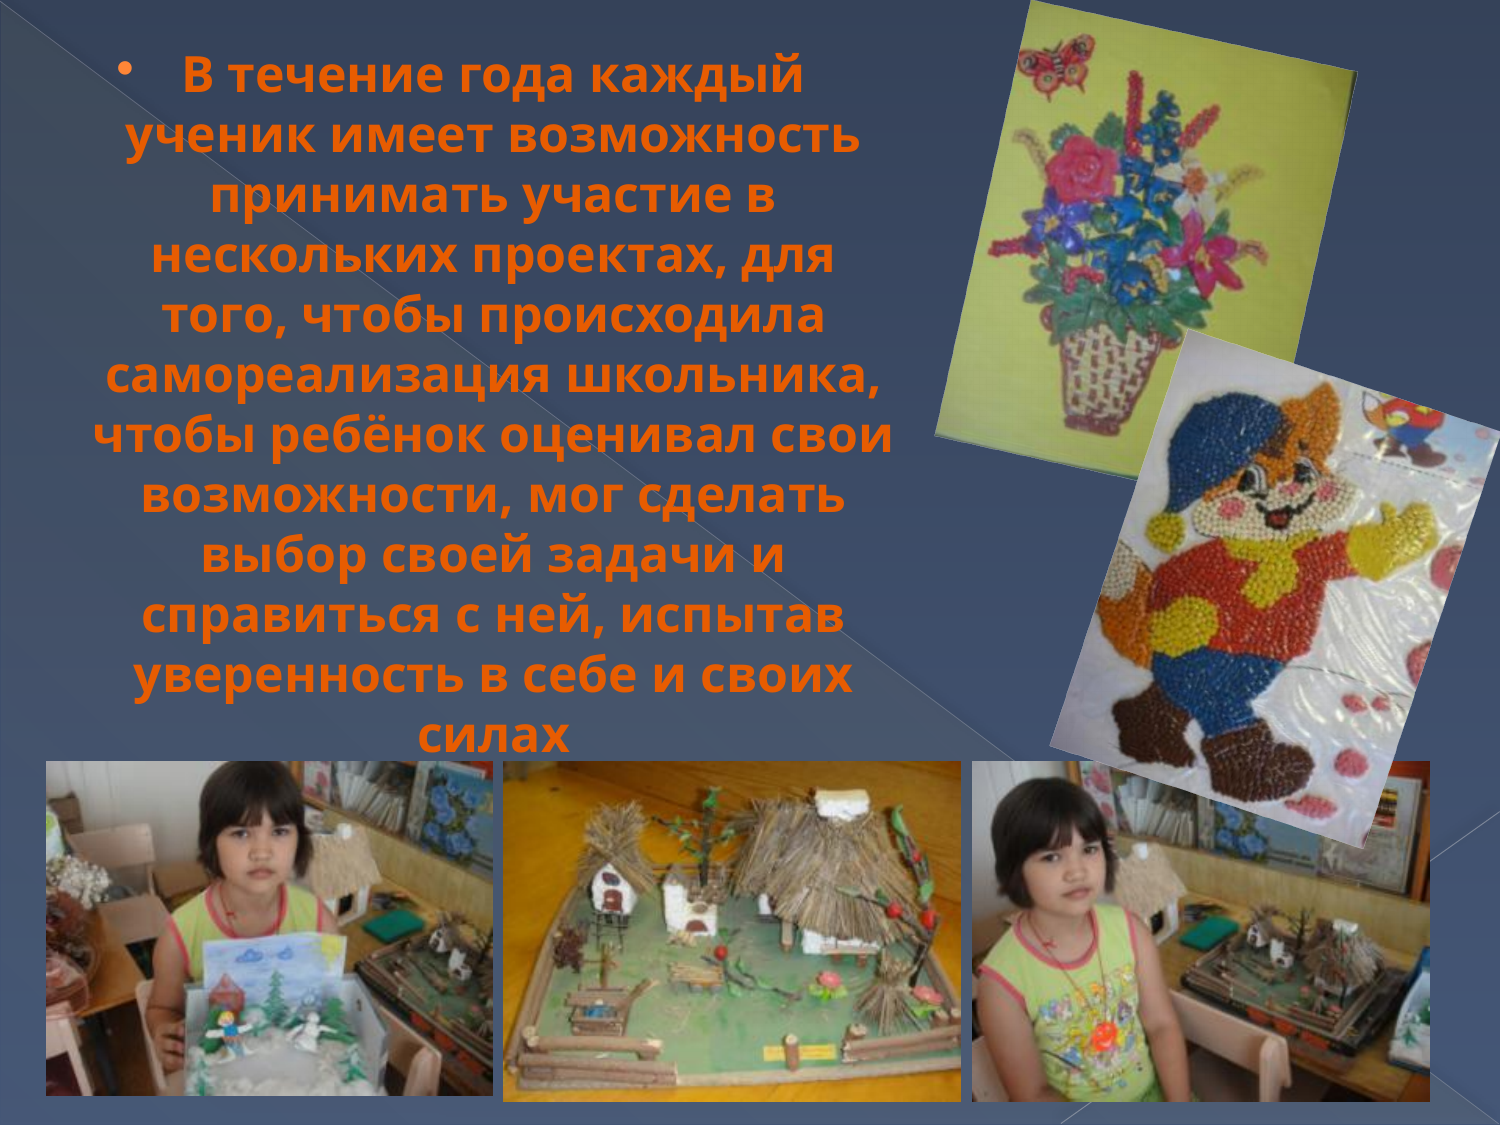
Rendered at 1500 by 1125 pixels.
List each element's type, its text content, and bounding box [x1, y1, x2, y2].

picture [46, 761, 493, 1096]
picture [922, 1, 1500, 1102]
list В течение года каждый ученик имеет возможность принимать участие в нескольких проектах, для того, чтобы происходила самореализация школьника, чтобы ребёнок оценивал свои возможности, мог сделать выбор своей задачи и справиться с ней, испытав уверенность в себе и своих силах [0, 35, 914, 1125]
picture [503, 761, 962, 1102]
